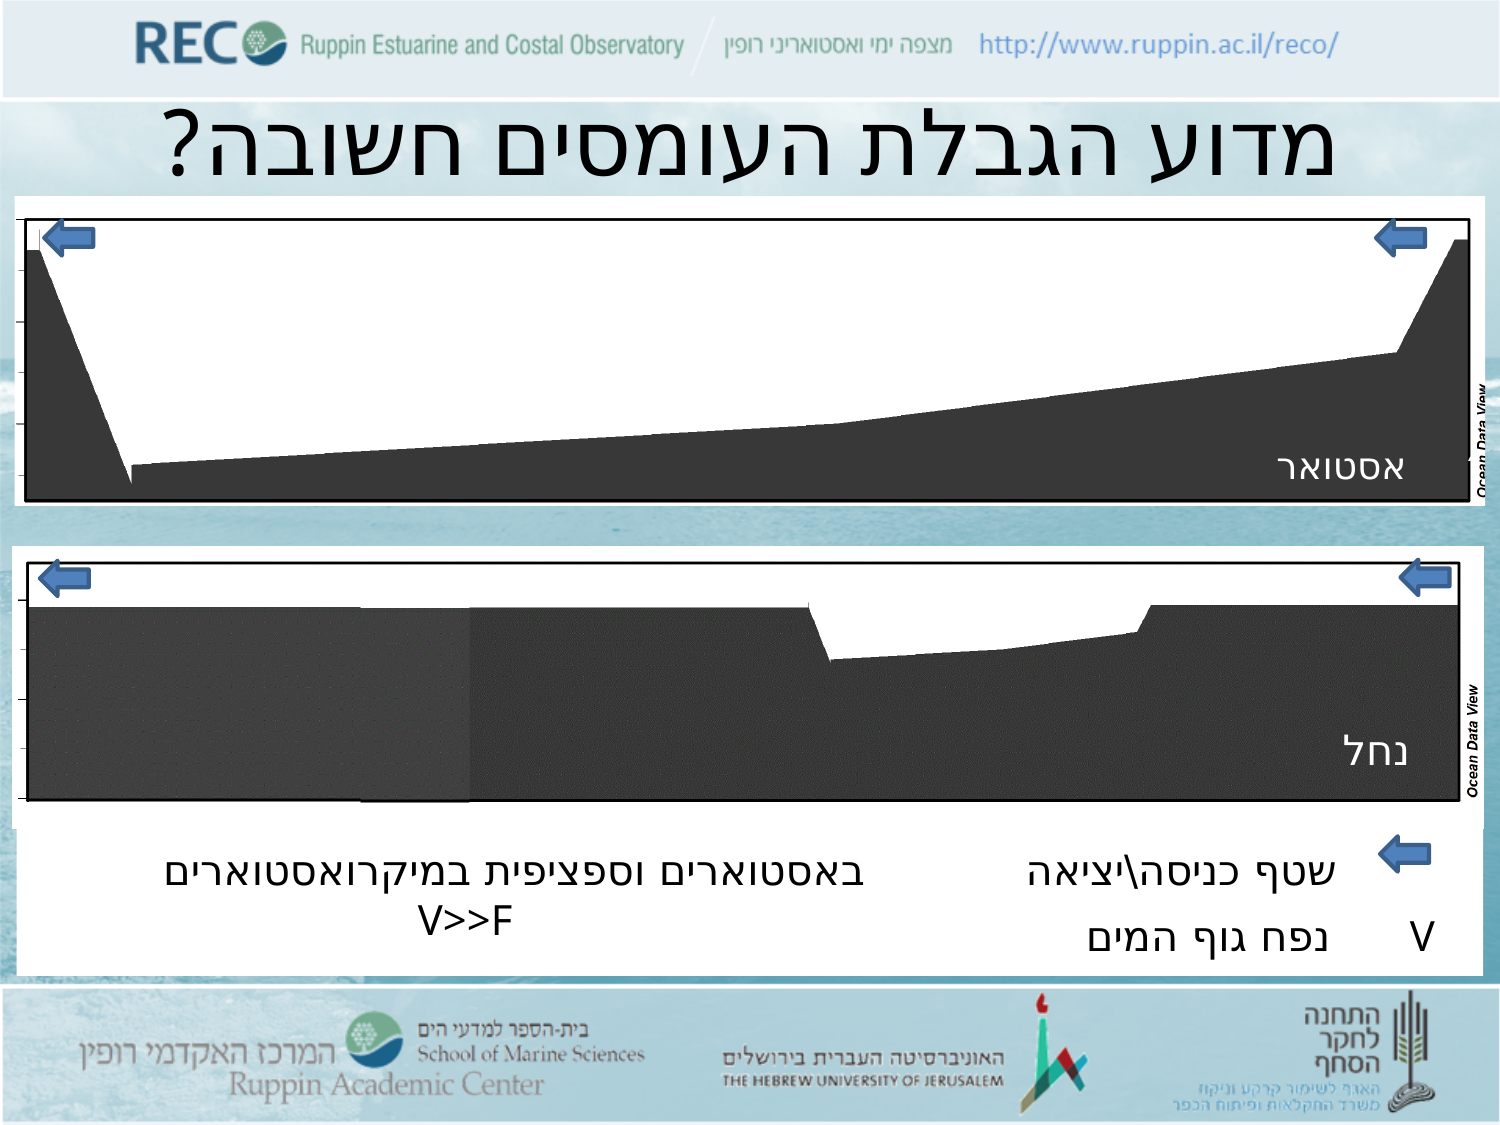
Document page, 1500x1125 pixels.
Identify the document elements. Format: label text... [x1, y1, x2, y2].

text_box V נפח גוף המים [1048, 902, 1450, 968]
text_box [1377, 836, 1432, 874]
picture [12, 546, 1484, 830]
title מדוע הגבלת העומסים חשובה? [75, 45, 1425, 194]
text_box שטף כניסה\יציאה [950, 836, 1352, 902]
text_box [15, 833, 1485, 978]
text_box באסטוארים וספציפית במיקרואסטוארים V>>F [50, 836, 880, 951]
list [14, 196, 1486, 506]
